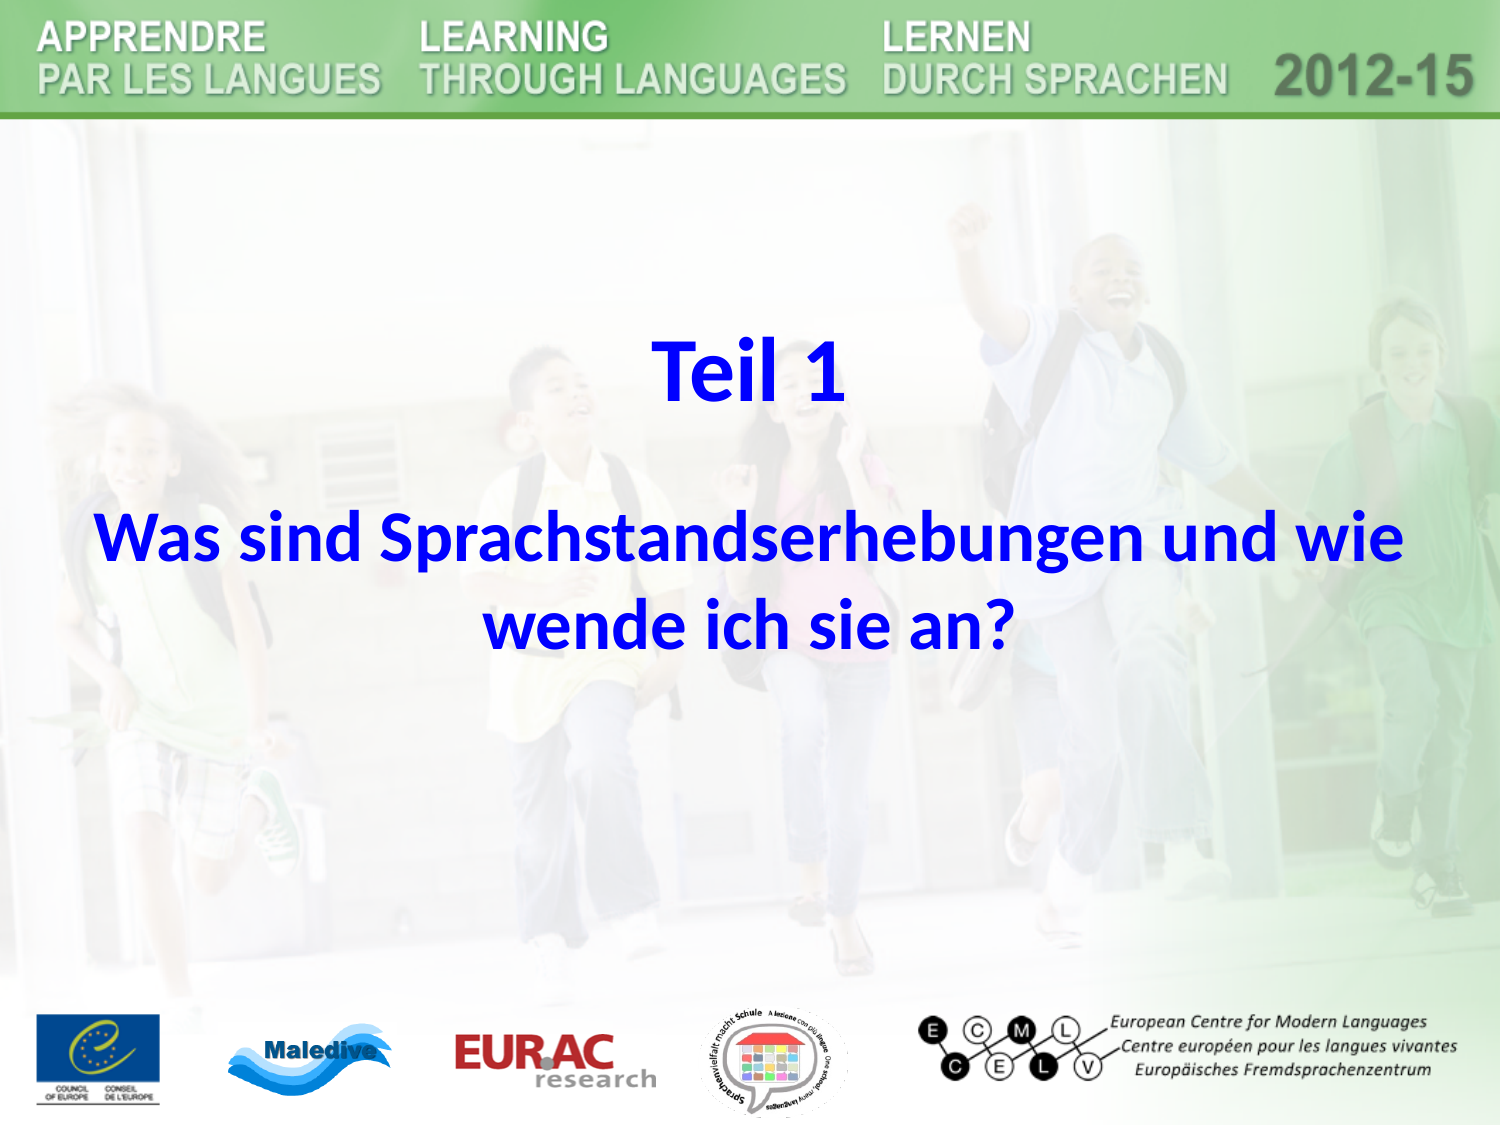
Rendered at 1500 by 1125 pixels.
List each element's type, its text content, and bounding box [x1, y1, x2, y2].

picture [0, 671, 1500, 1125]
picture [0, 0, 1500, 302]
text_box Teil 1 Was sind Sprachstandserhebungen und wie wende ich sie an? [0, 302, 1500, 671]
